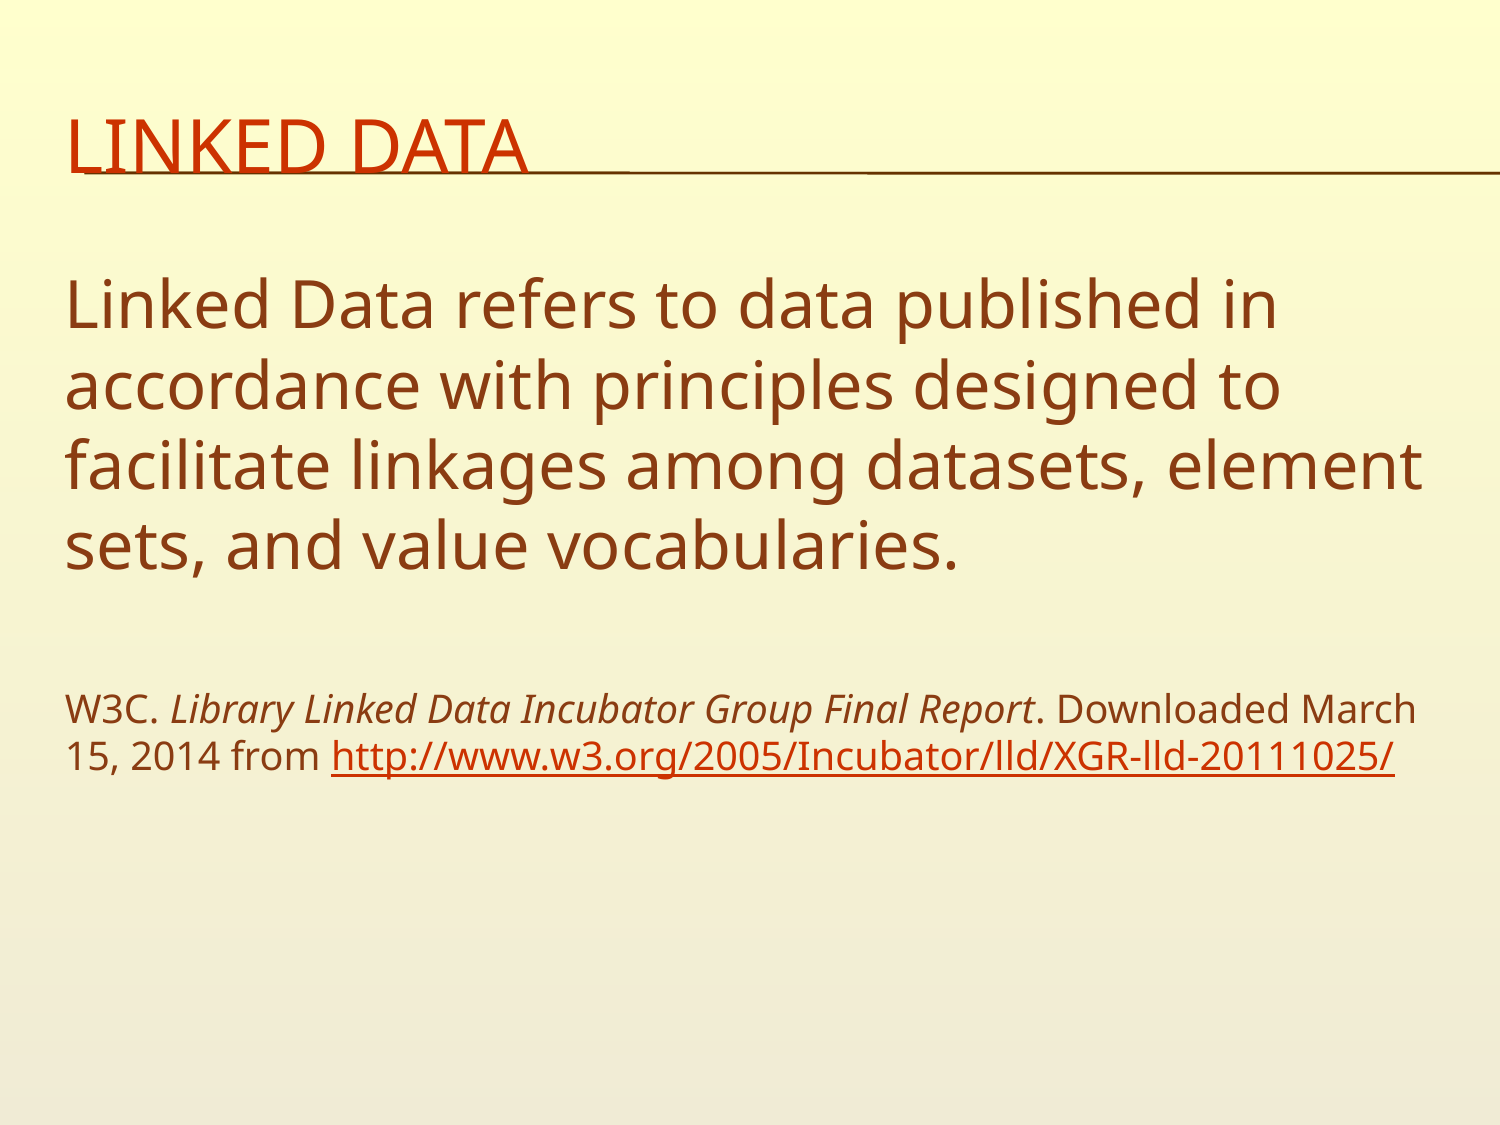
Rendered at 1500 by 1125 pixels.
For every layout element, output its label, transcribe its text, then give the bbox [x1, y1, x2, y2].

title Linked data [50, 75, 1475, 213]
list Linked Data refers to data published in accordance with principles designed to facilitate linkages among datasets, element sets, and value vocabularies. W3C. Library Linked Data Incubator Group Final Report. Downloaded March 15, 2014 from http://www.w3.org/2005/Incubator/lld/XGR-lld-20111025/ [50, 254, 1475, 998]
